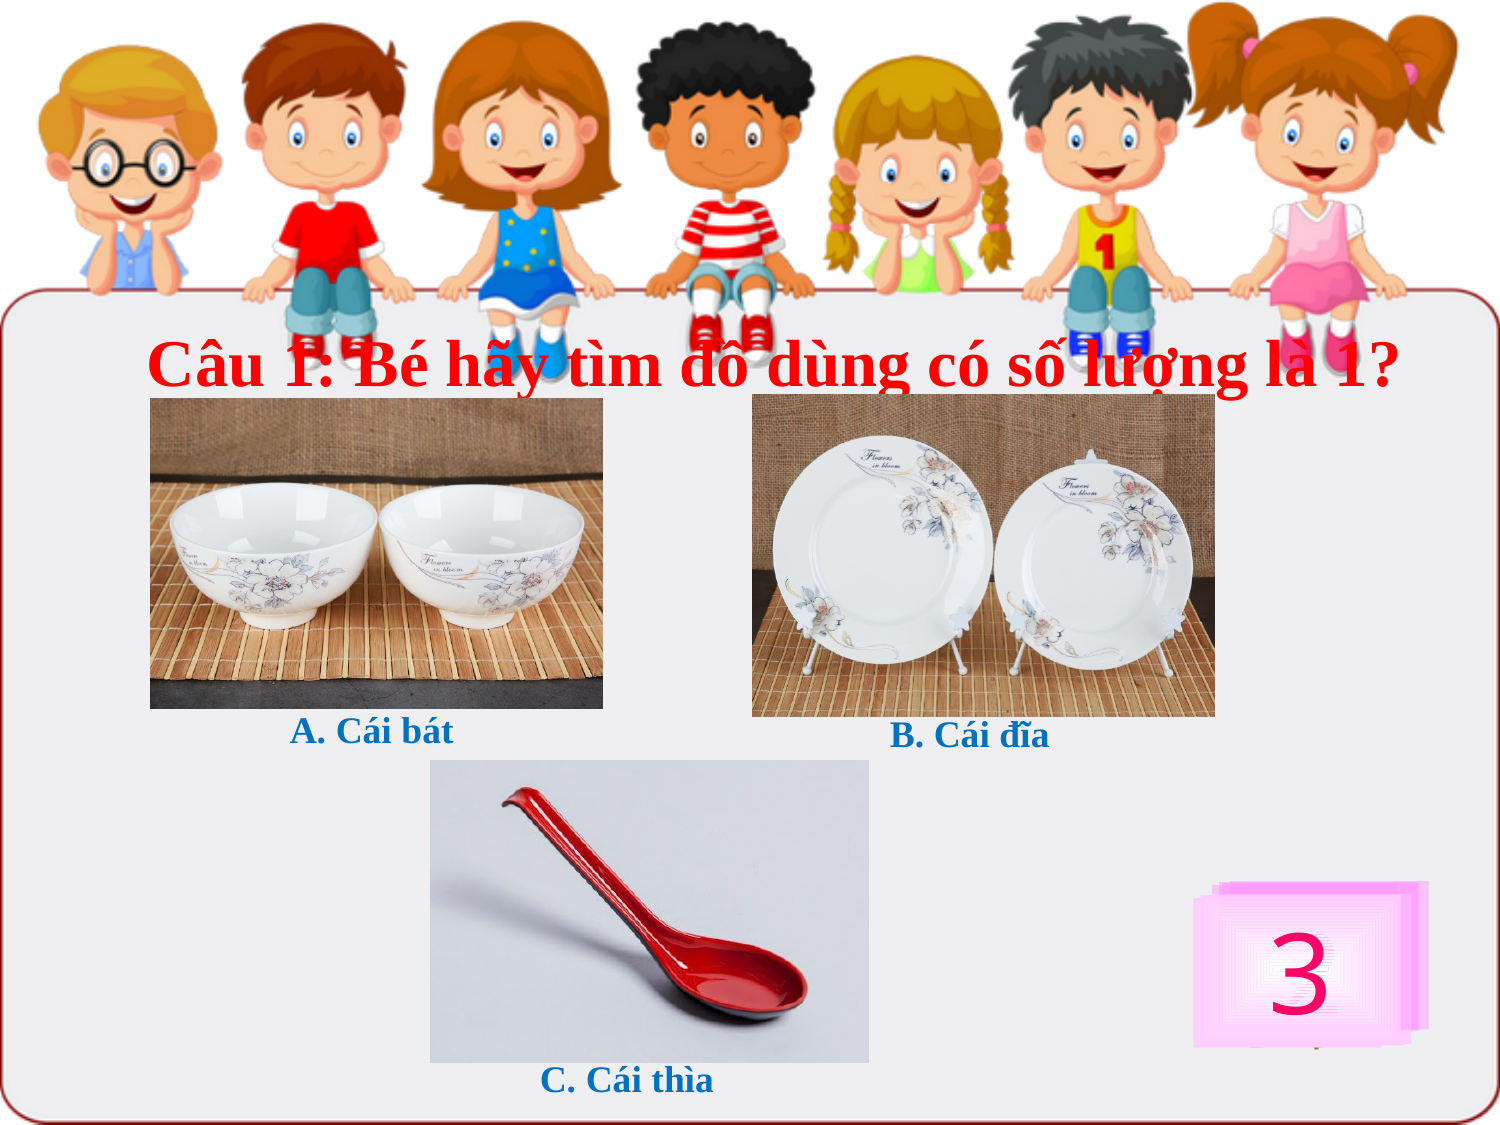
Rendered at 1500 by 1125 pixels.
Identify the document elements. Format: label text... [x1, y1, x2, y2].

text_box C. Cái thìa [525, 1047, 1243, 1107]
text_box Câu 1: Bé hãy tìm đồ dùng có số lượng là 1? [24, 312, 1500, 407]
text_box 0 [1193, 897, 1200, 1047]
text_box 2 [1401, 1033, 1412, 1044]
text_box 3 [1200, 894, 1401, 1045]
text_box B. Cái đĩa [875, 702, 1500, 762]
picture [0, 0, 1500, 1125]
text_box A. Cái bát [275, 698, 838, 804]
